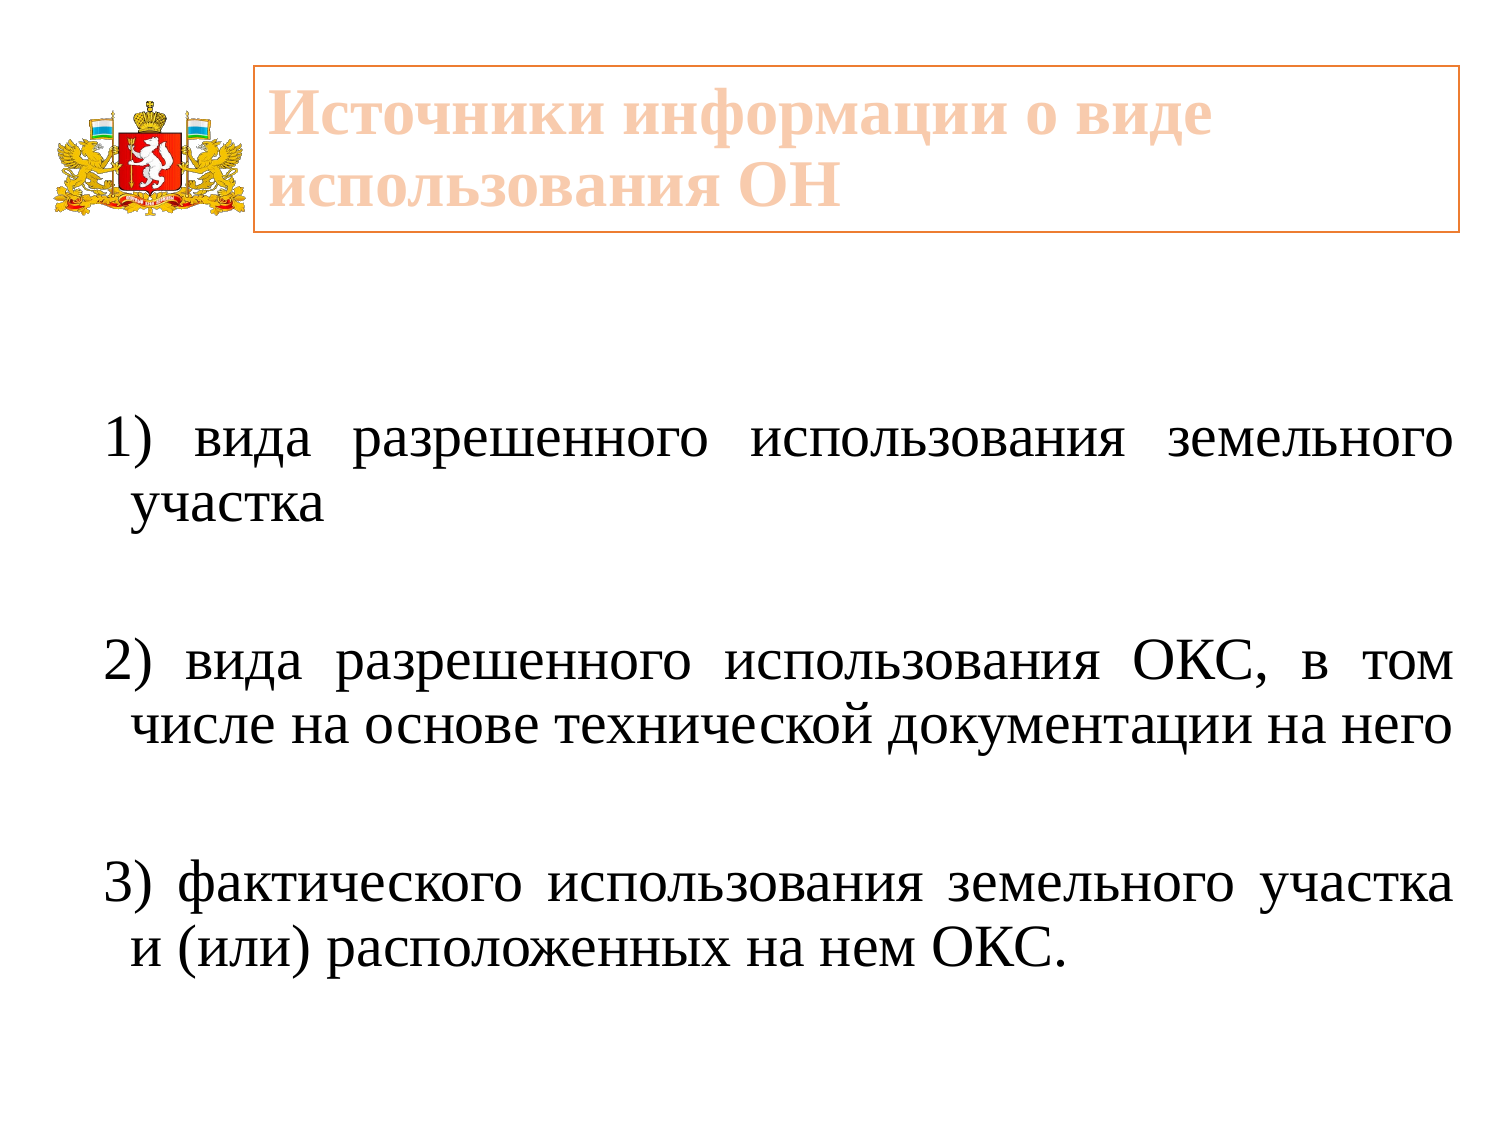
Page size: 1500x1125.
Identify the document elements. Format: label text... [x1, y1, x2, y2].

text_box Источники информации о виде использования ОН [253, 65, 1460, 233]
picture [52, 101, 246, 217]
list 1) вида разрешенного использования земельного участка 2) вида разрешенного использования ОКС, в том числе на основе технической документации на него 3) фактического использования земельного участка и (или) расположенных на нем ОКС. [88, 397, 1471, 1035]
